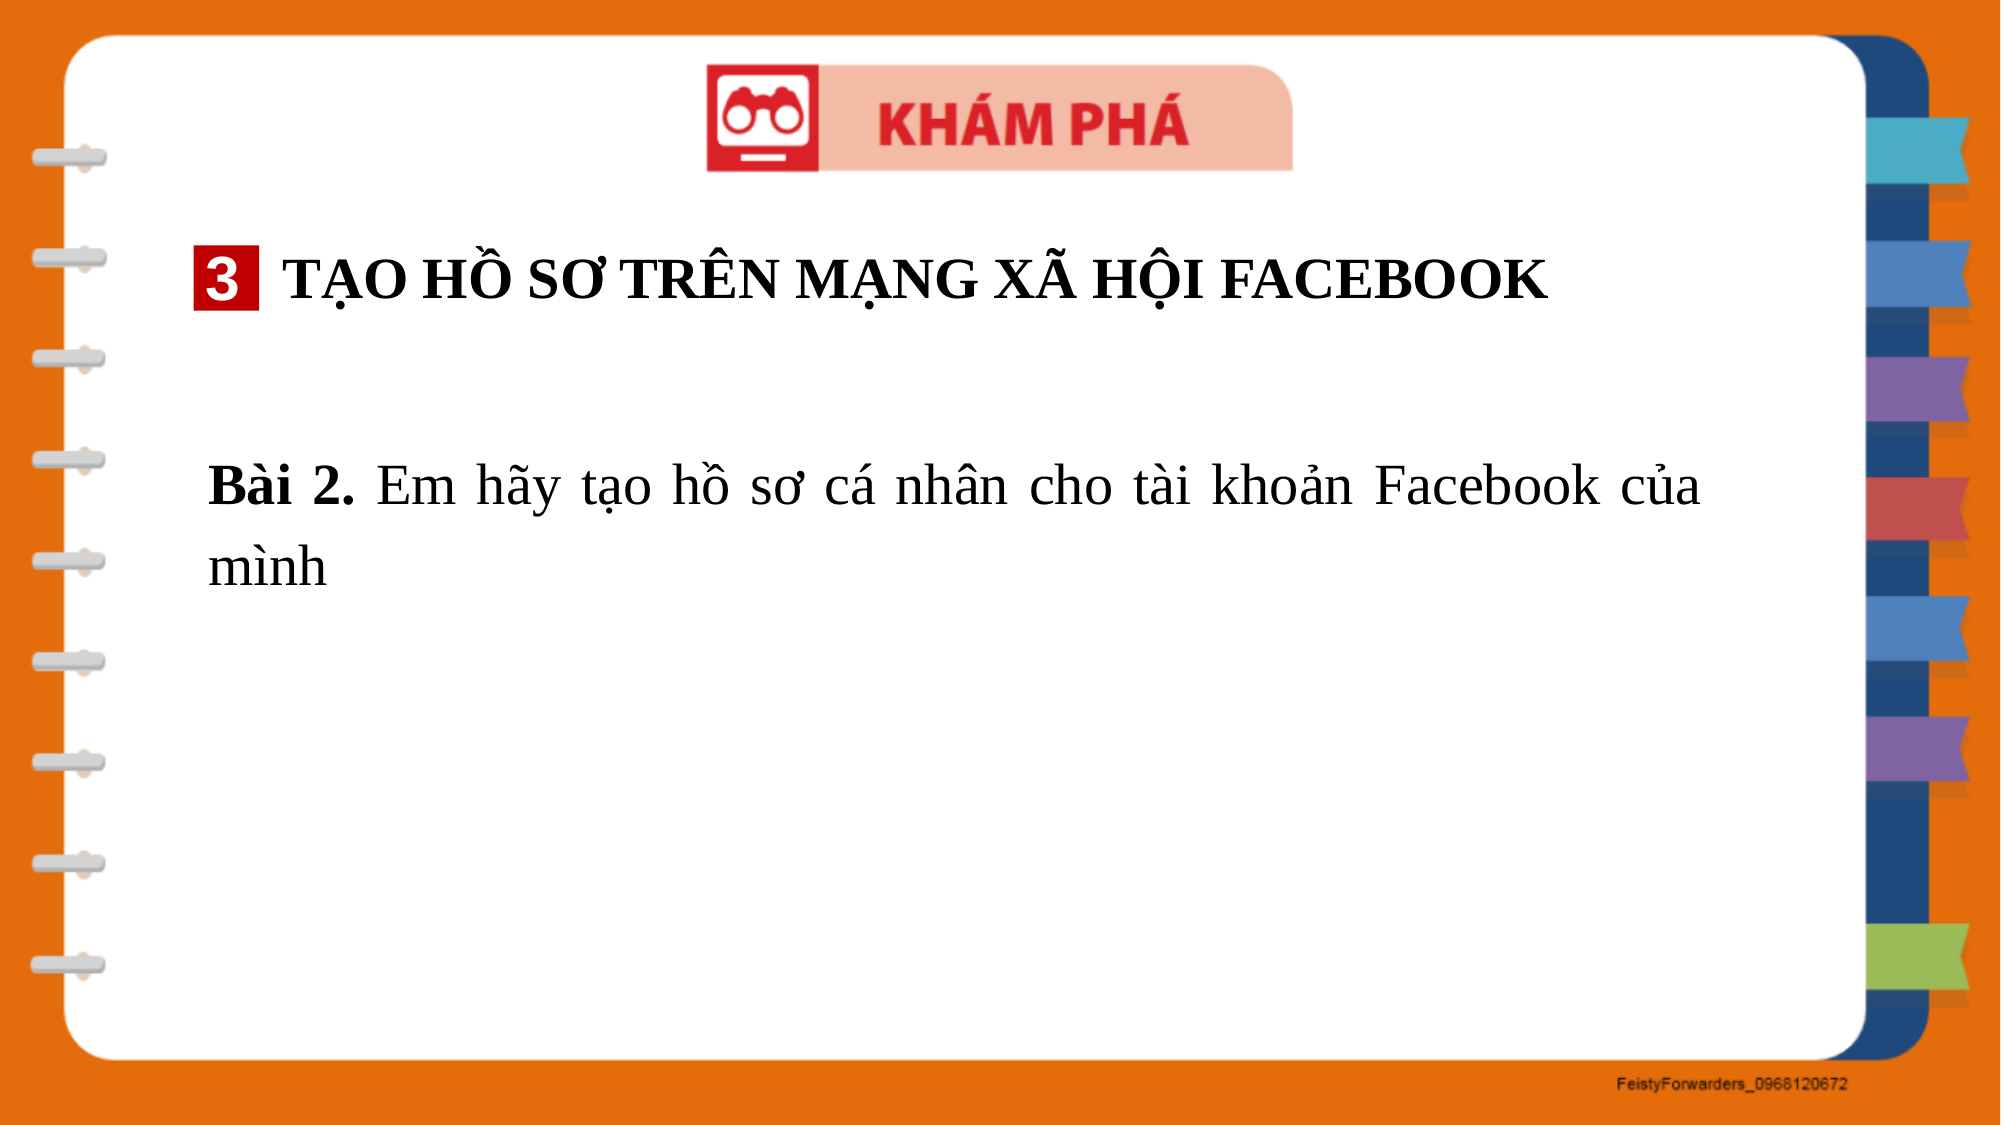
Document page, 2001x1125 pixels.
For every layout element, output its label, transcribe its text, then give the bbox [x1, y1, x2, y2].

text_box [190, 230, 1572, 322]
picture [0, 0, 2001, 1125]
text_box Bài 2. Em hãy tạo hồ sơ cá nhân cho tài khoản Facebook của mình [193, 428, 1718, 605]
